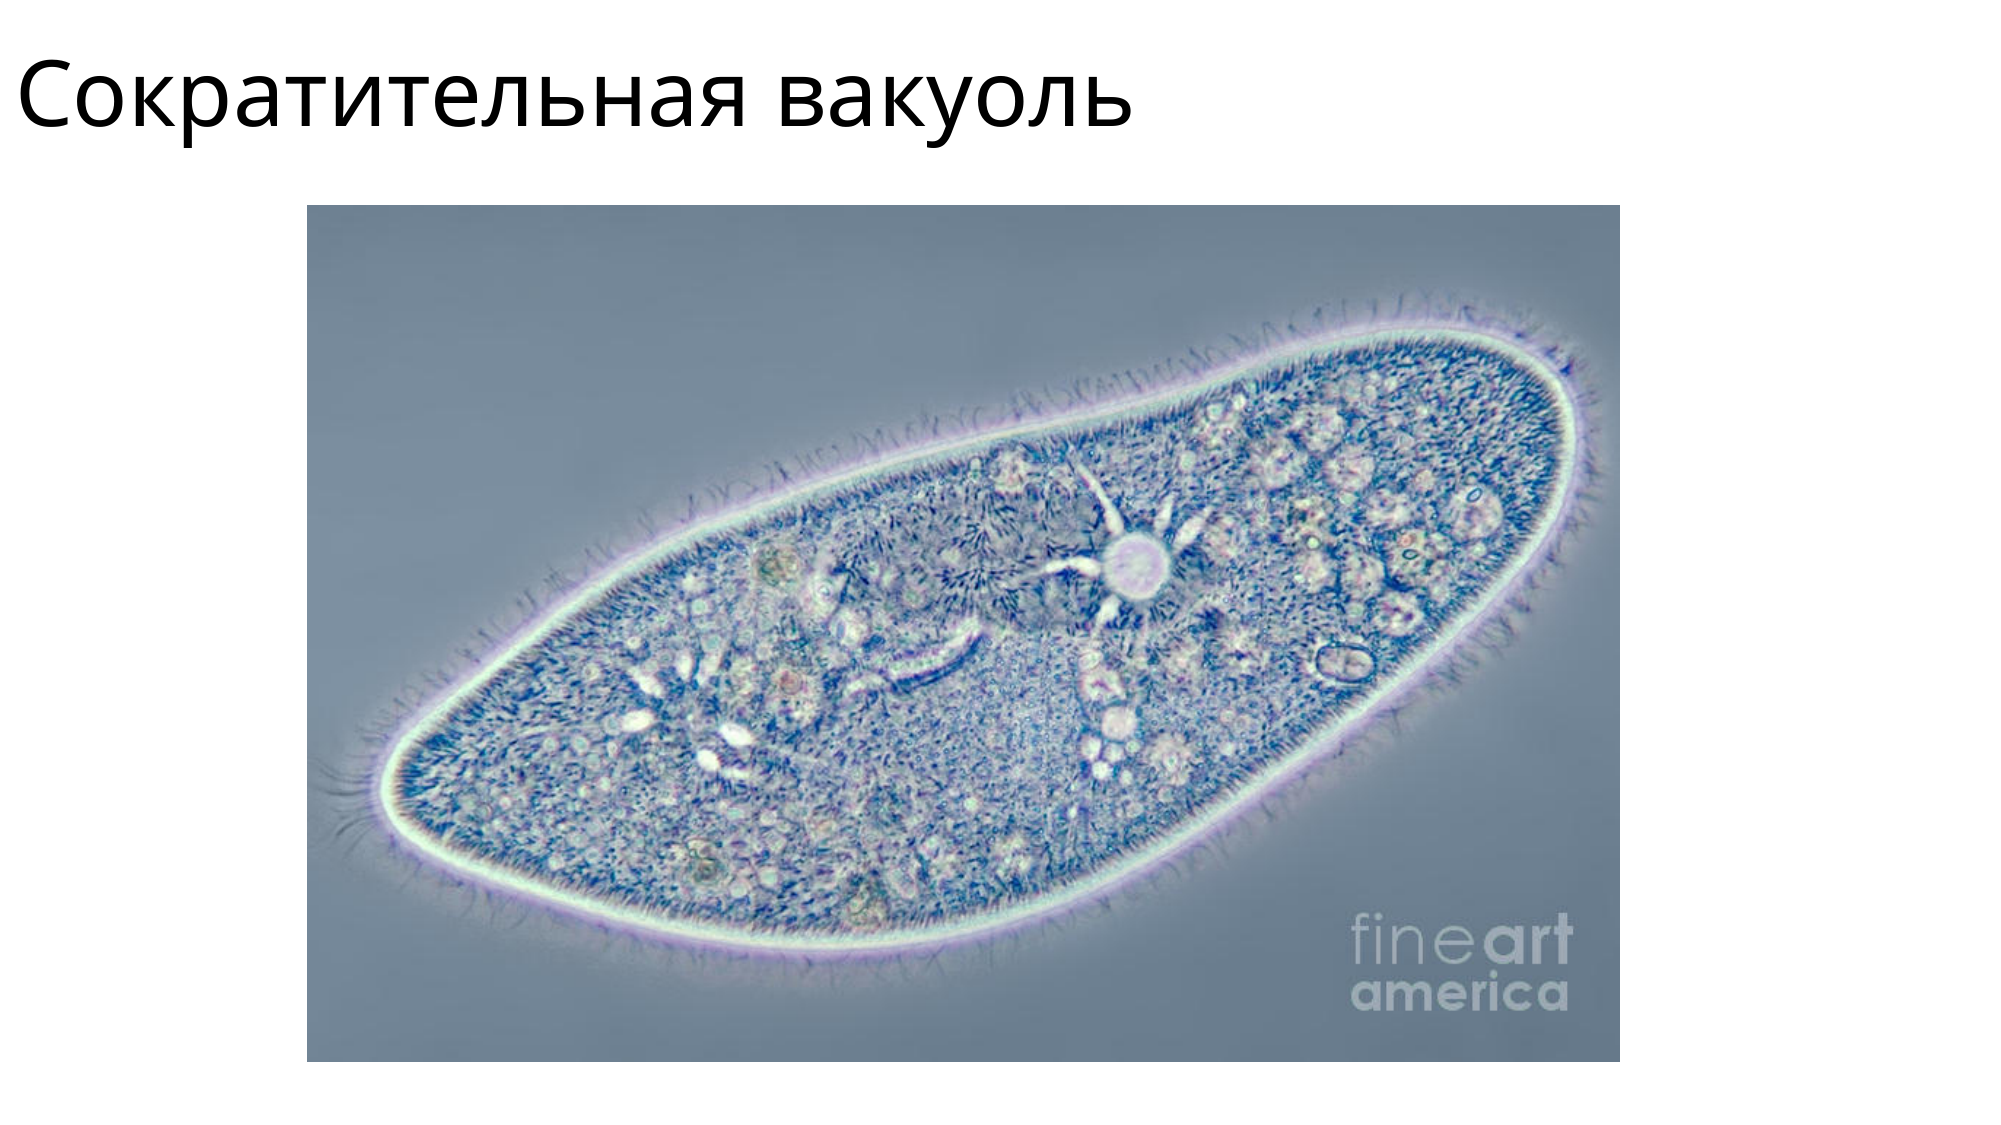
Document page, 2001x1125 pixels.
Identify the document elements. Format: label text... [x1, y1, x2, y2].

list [307, 205, 1620, 1062]
title Сократительная вакуоль [0, 0, 1725, 206]
